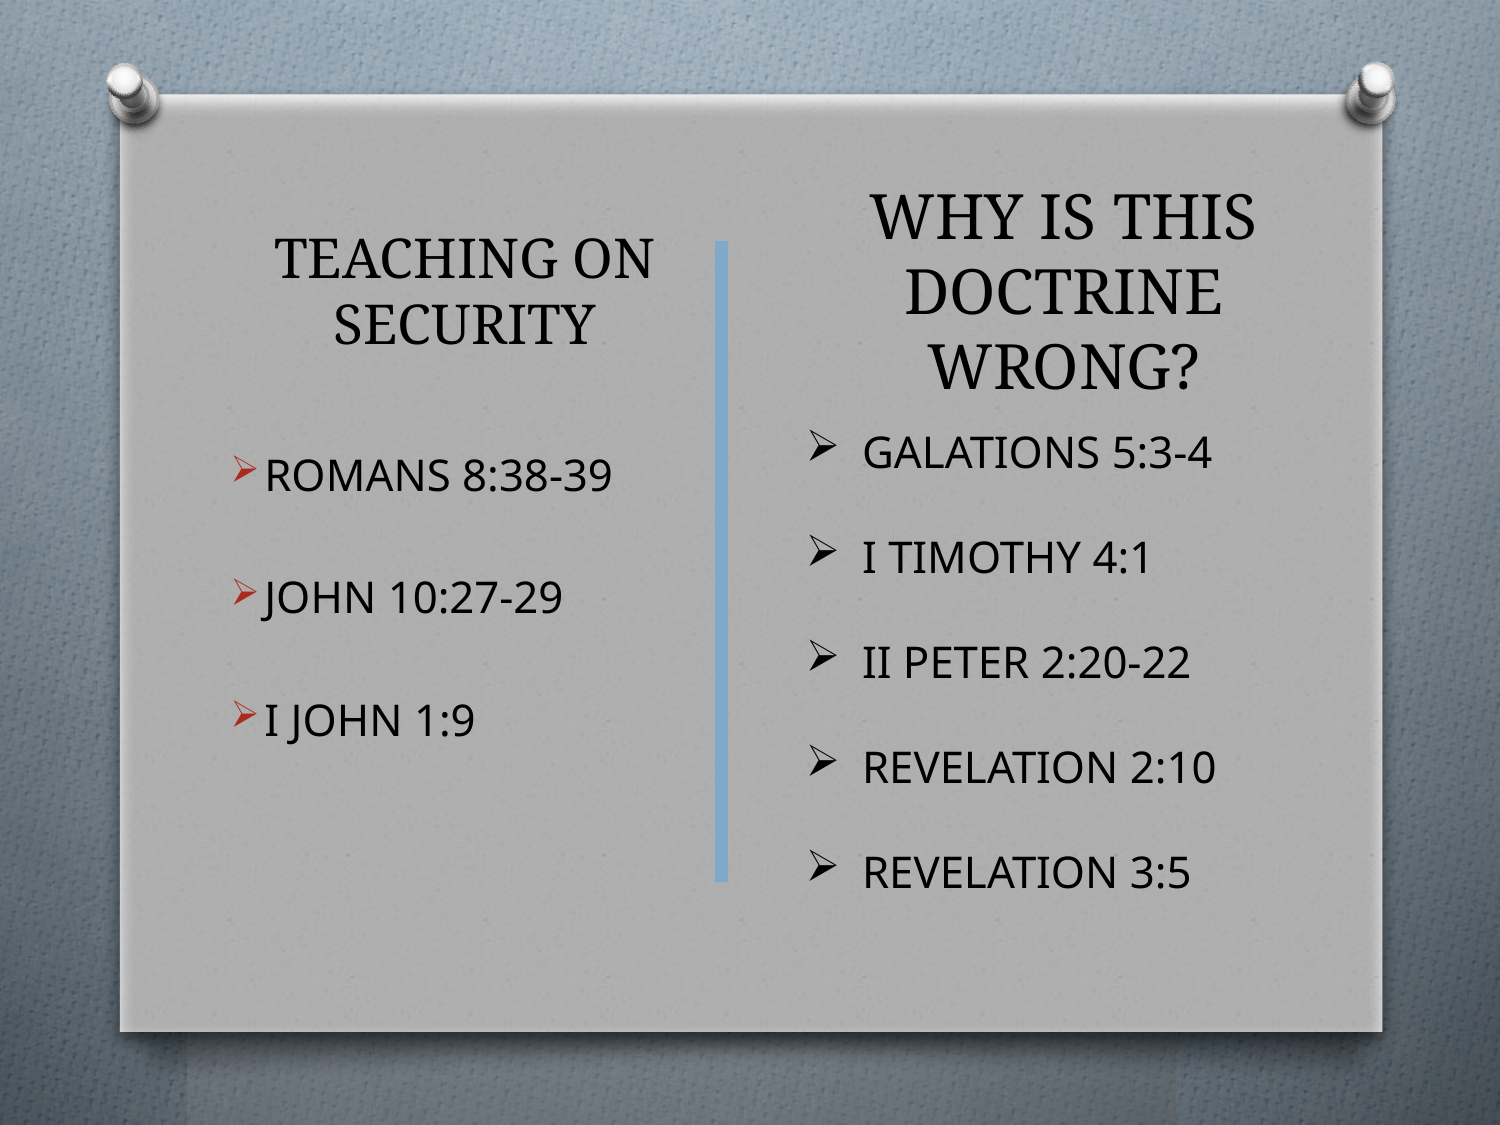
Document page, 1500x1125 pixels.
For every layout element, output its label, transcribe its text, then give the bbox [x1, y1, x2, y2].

picture [75, 29, 198, 153]
text_box WHY IS THIS DOCTRINE WRONG? [749, 190, 1378, 390]
text_box GALATIONS 5:3-4 I TIMOTHY 4:1 II PETER 2:20-22 REVELATION 2:10 REVELATION 3:5 [791, 417, 1337, 905]
title TEACHING ON SECURITY [179, 215, 749, 364]
picture [1317, 35, 1439, 156]
list ROMANS 8:38-39 JOHN 10:27-29 I JOHN 1:9 [215, 440, 664, 884]
